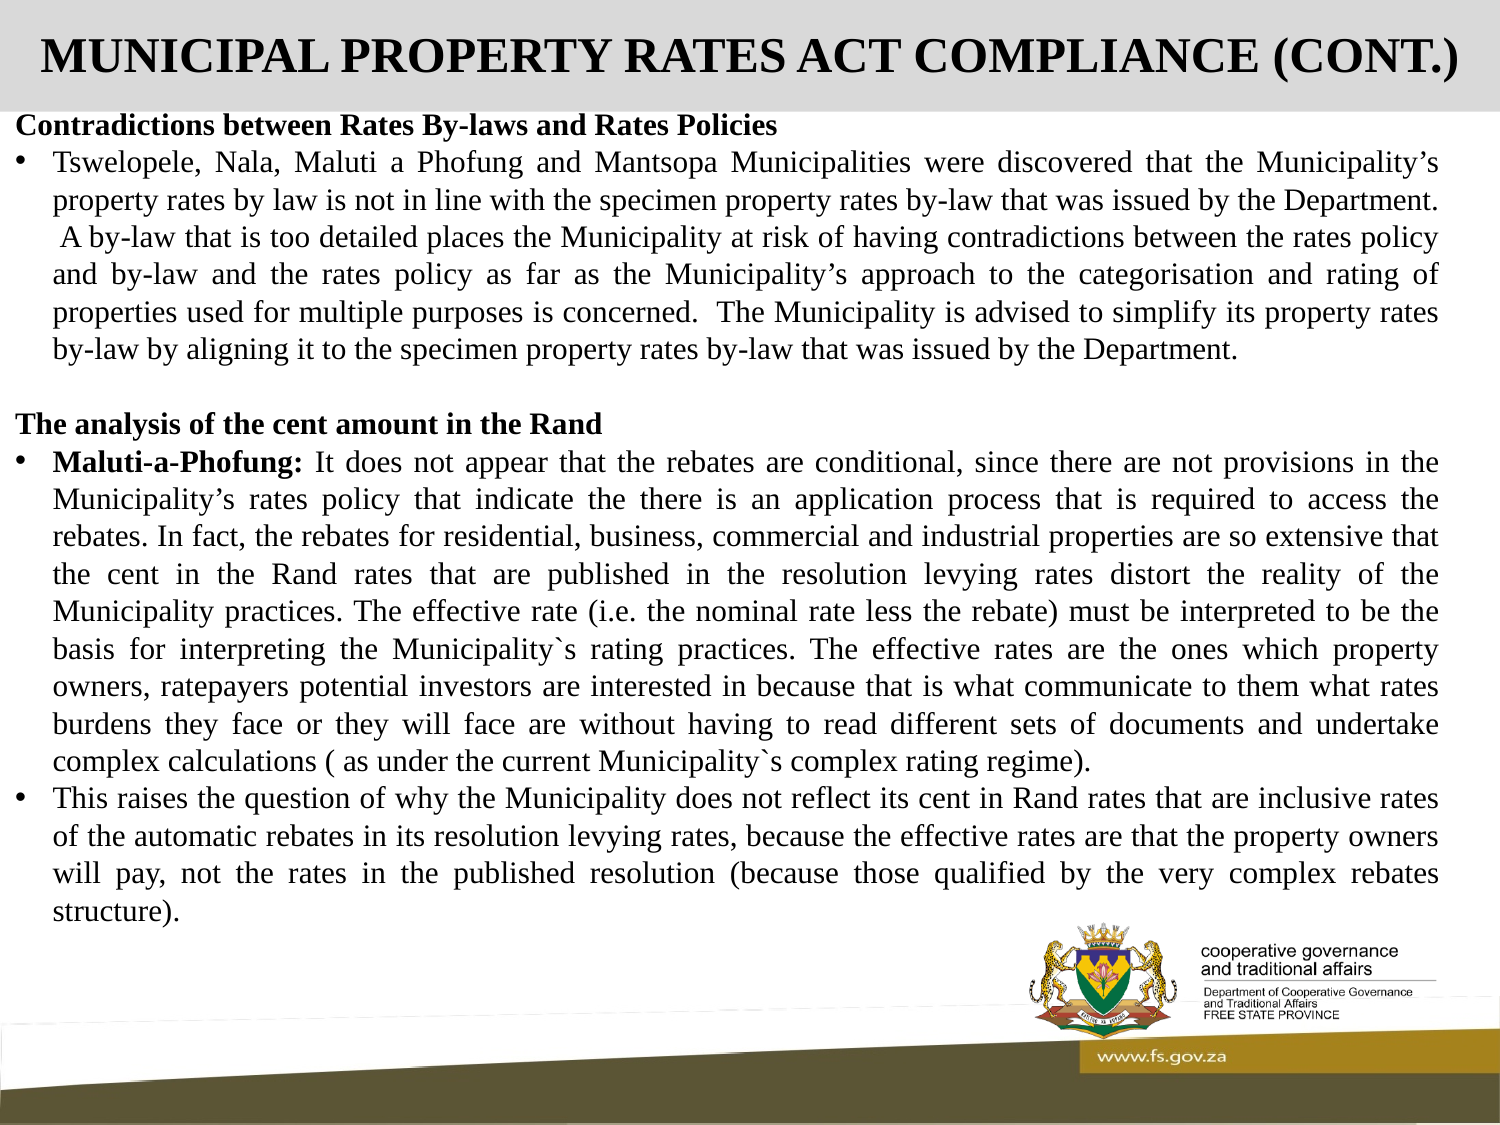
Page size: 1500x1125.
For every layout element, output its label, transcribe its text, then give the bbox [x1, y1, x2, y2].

title MUNICIPAL PROPERTY RATES ACT COMPLIANCE (cont.) [0, 0, 1500, 112]
list Contradictions between Rates By-laws and Rates Policies Tswelopele, Nala, Maluti a Phofung and Mantsopa Municipalities were discovered that the Municipality’s property rates by law is not in line with the specimen property rates by-law that was issued by the Department. A by-law that is too detailed places the Municipality at risk of having contradictions between the rates policy and by-law and the rates policy as far as the Municipality’s approach to the categorisation and rating of properties used for multiple purposes is concerned. The Municipality is advised to simplify its property rates by-law by aligning it to the specimen property rates by-law that was issued by the Department. The analysis of the cent amount in the Rand Maluti-a-Phofung: It does not appear that the rebates are conditional, since there are not provisions in the Municipality’s rates policy that indicate the there is an application process that is required to access the rebates. In fact, the rebates for residential, business, commercial and industrial properties are so extensive that the cent in the Rand rates that are published in the resolution levying rates distort the reality of the Municipality practices. The effective rate (i.e. the nominal rate less the rebate) must be interpreted to be the basis for interpreting the Municipality`s rating practices. The effective rates are the ones which property owners, ratepayers potential investors are interested in because that is what communicate to them what rates burdens they face or they will face are without having to read different sets of documents and undertake complex calculations ( as under the current Municipality`s complex rating regime). This raises the question of why the Municipality does not reflect its cent in Rand rates that are inclusive rates of the automatic rebates in its resolution levying rates, because the effective rates are that the property owners will pay, not the rates in the published resolution (because those qualified by the very complex rebates structure). [0, 96, 1457, 983]
picture [0, 910, 1500, 1125]
